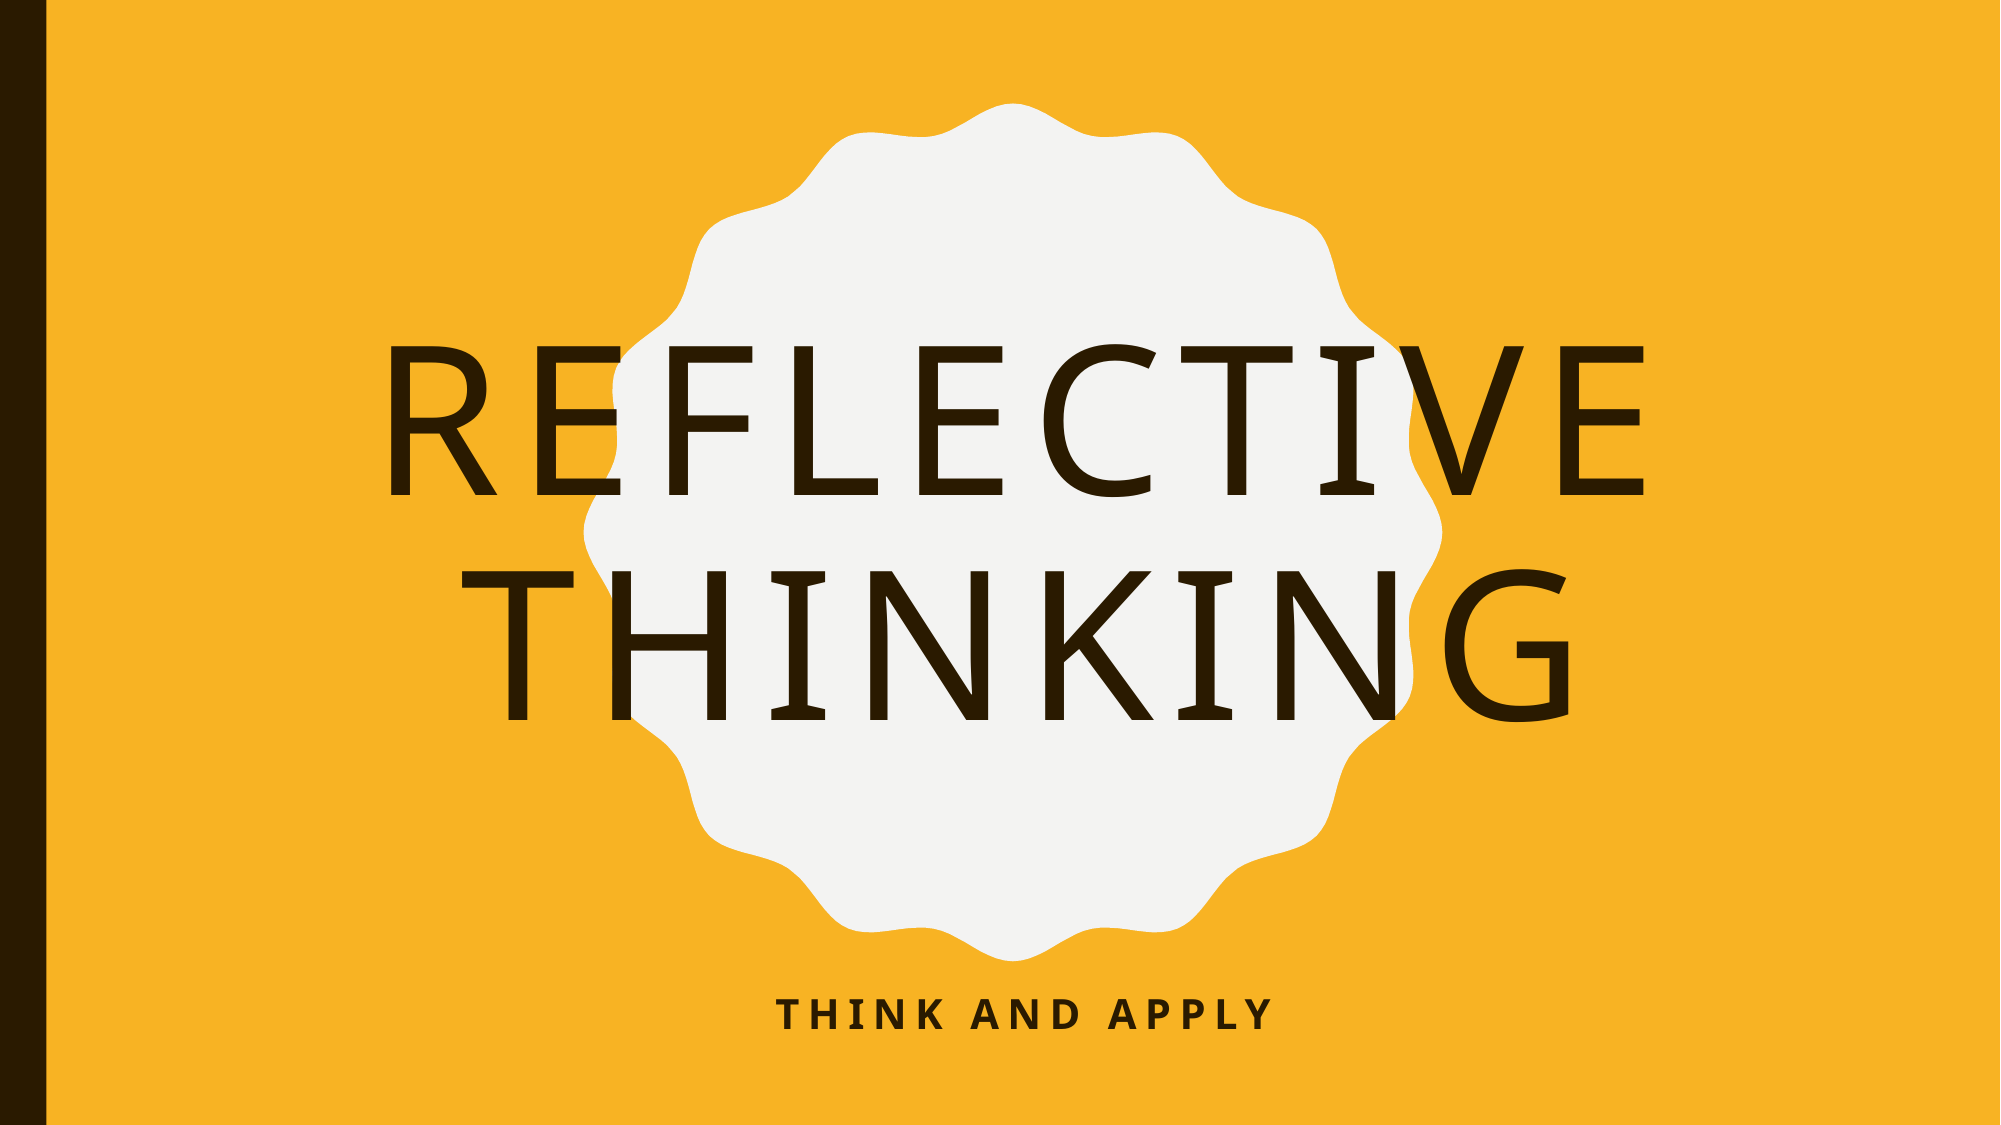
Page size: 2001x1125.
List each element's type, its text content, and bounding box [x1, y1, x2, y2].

title Reflective Thinking [176, 180, 1870, 902]
subtitle Think and apply [363, 980, 1684, 1103]
